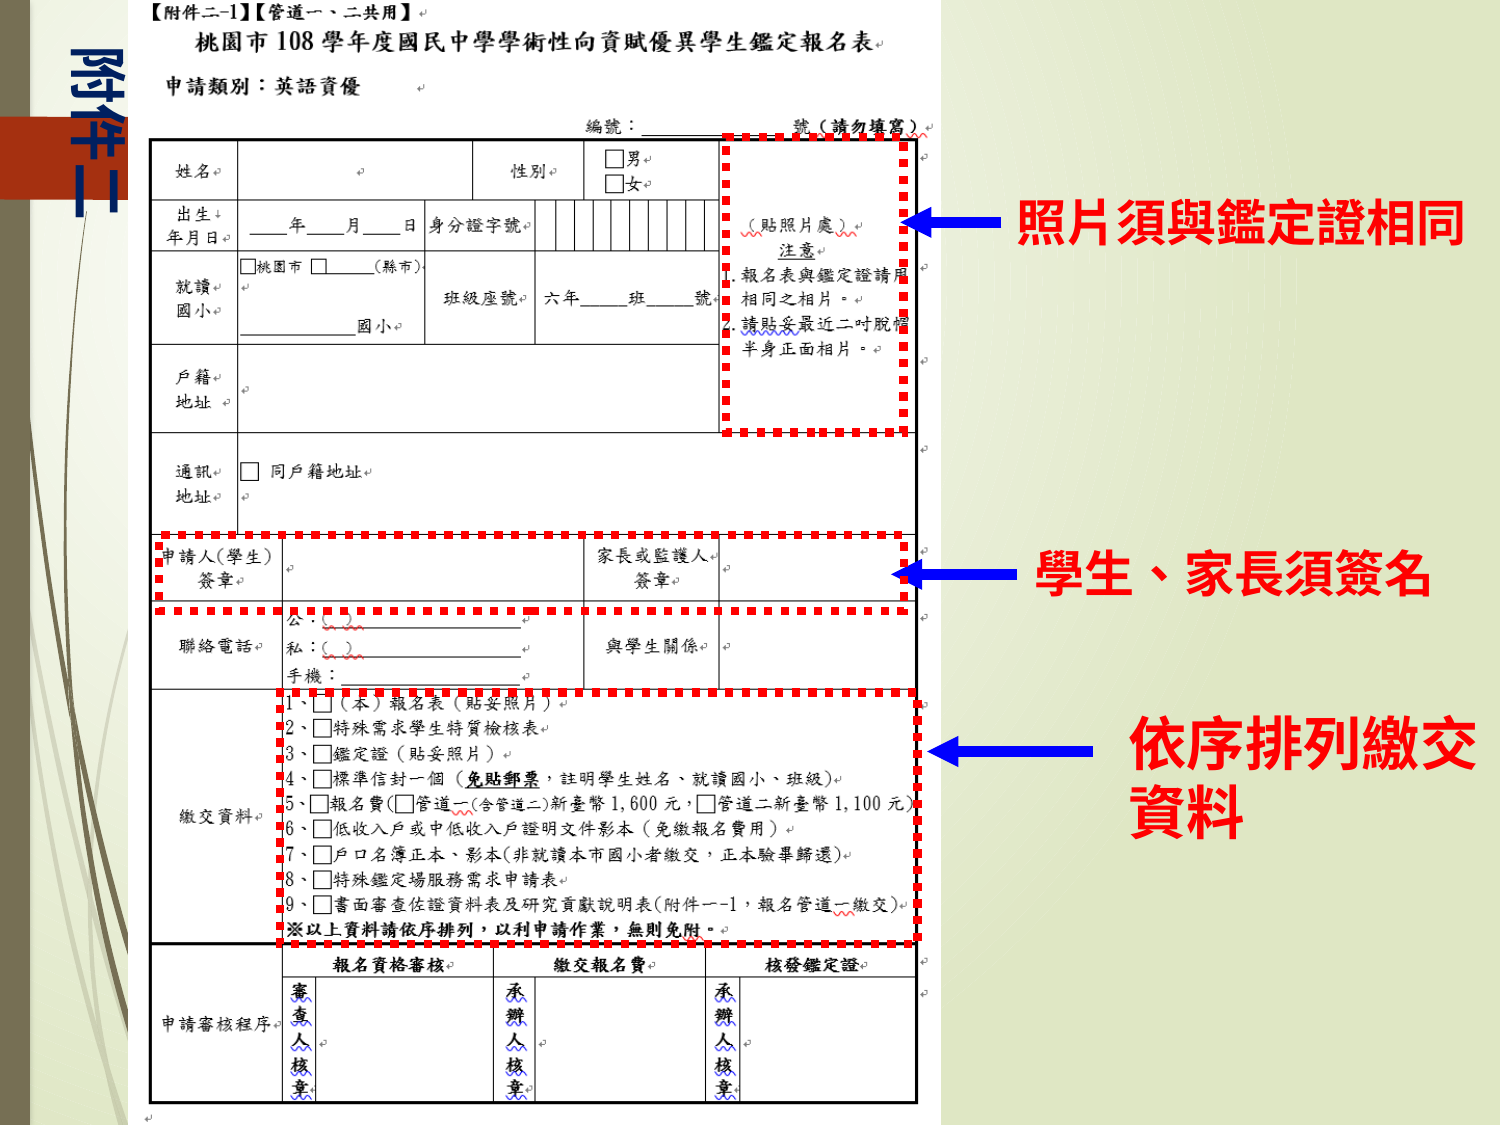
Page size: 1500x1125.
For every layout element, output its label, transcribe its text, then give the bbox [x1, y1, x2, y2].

picture [128, 0, 941, 1125]
text_box 學生、家長須簽名 [1019, 534, 1450, 610]
text_box 照片須與鑑定證相同 [1001, 184, 1495, 260]
text_box 附件二 [41, 30, 123, 339]
text_box 依序排列繳交 資料 [1113, 699, 1494, 854]
